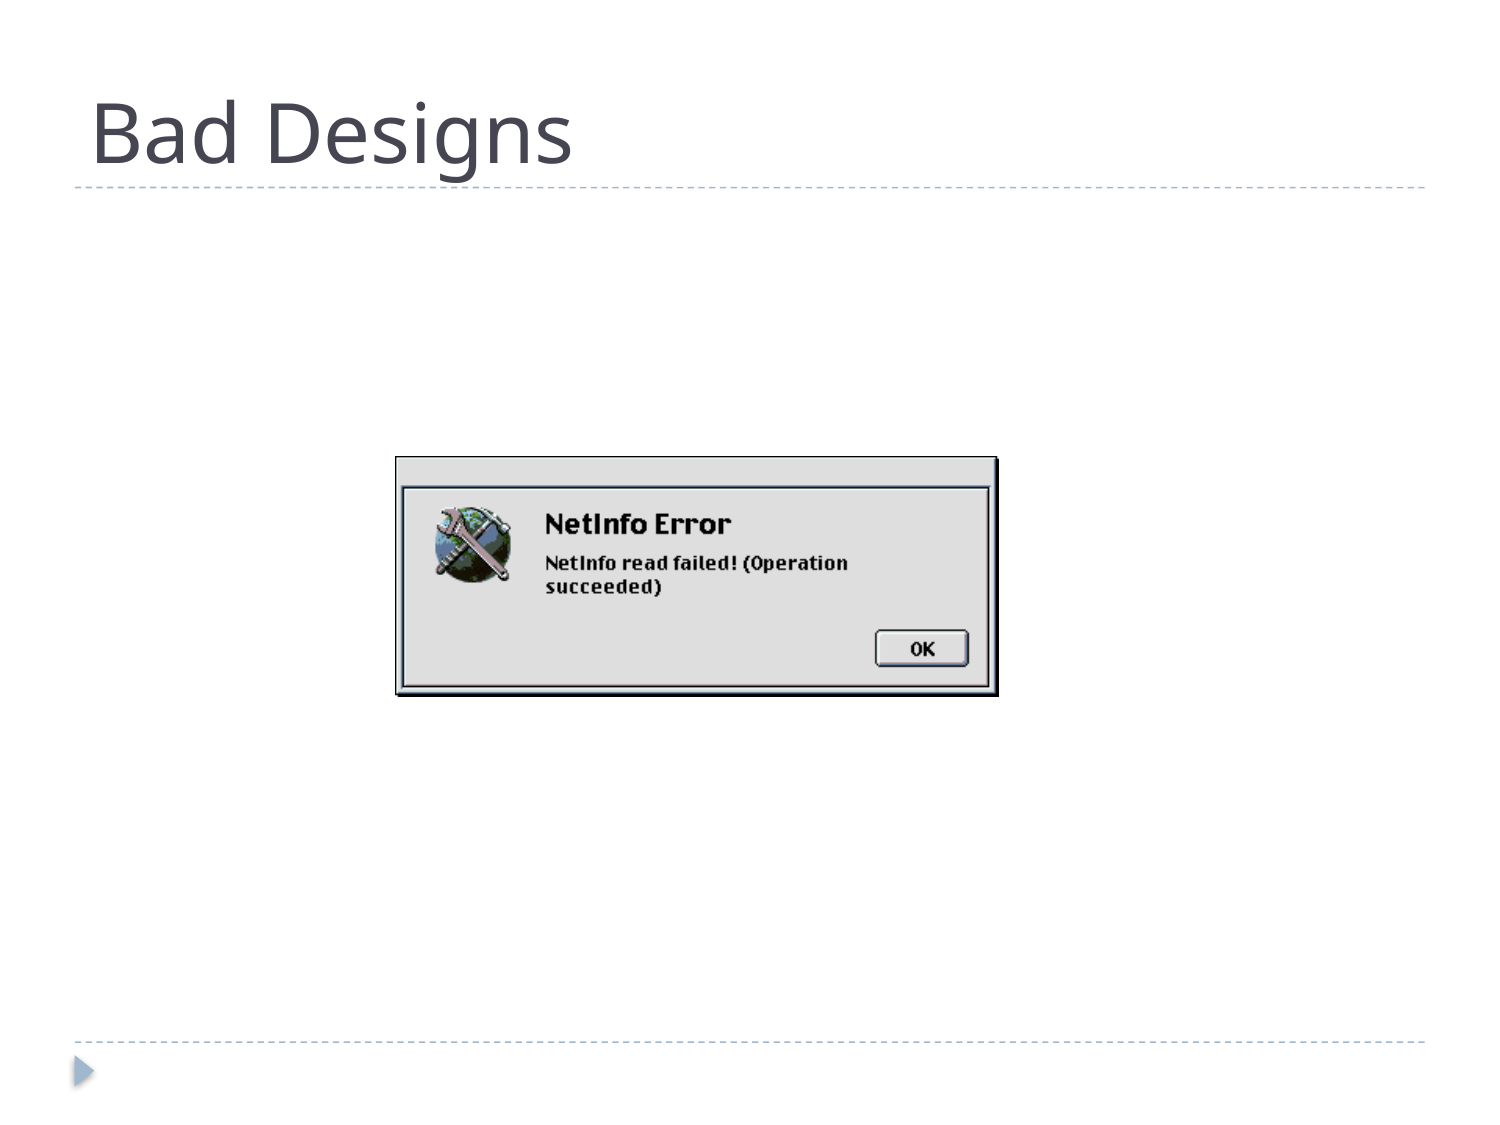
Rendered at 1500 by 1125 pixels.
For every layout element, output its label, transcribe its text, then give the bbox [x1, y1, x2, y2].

title Bad Designs [75, 24, 1425, 188]
picture [395, 455, 999, 698]
